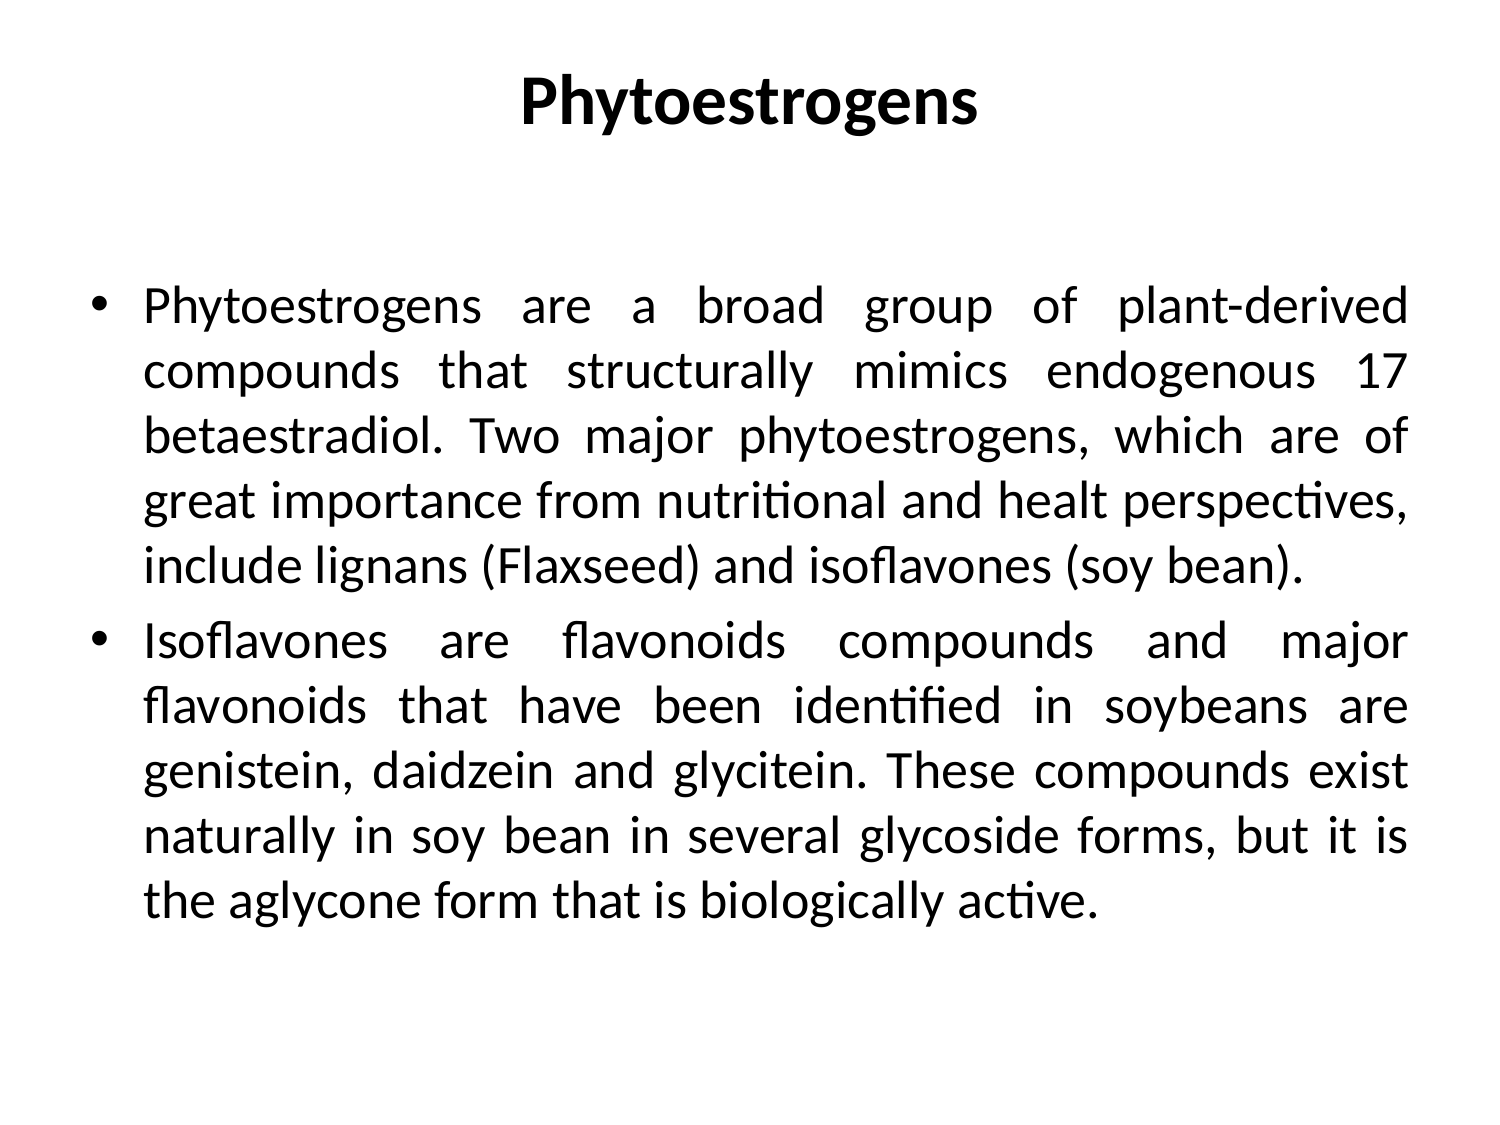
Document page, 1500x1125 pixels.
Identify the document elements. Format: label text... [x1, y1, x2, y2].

title Phytoestrogens [75, 45, 1425, 233]
list Phytoestrogens are a broad group of plant-derived compounds that structurally mimics endogenous 17 betaestradiol. Two major phytoestrogens, which are of great importance from nutritional and healt perspectives, include lignans (Flaxseed) and isoflavones (soy bean). Isoflavones are flavonoids compounds and major flavonoids that have been identified in soybeans are genistein, daidzein and glycitein. These compounds exist naturally in soy bean in several glycoside forms, but it is the aglycone form that is biologically active. [75, 262, 1425, 1005]
